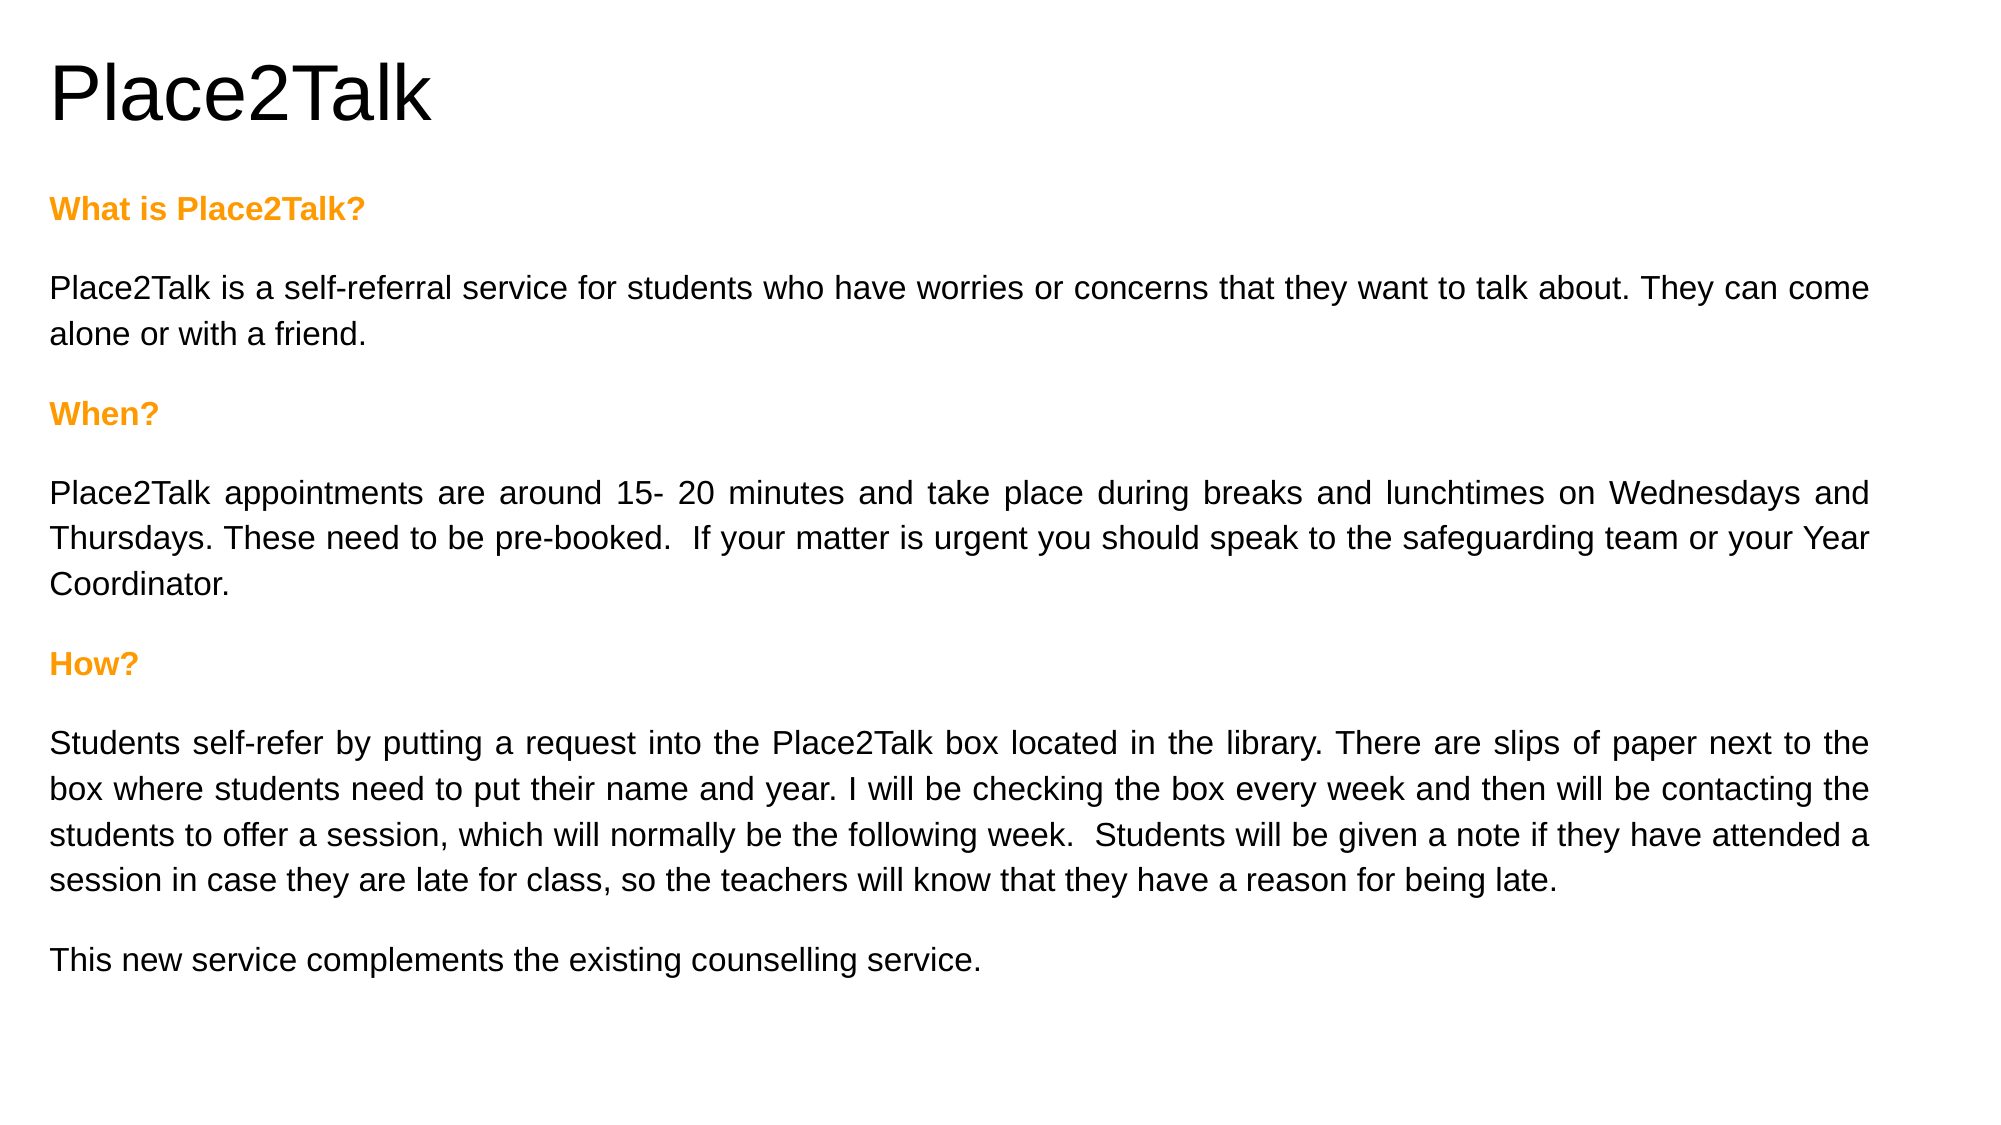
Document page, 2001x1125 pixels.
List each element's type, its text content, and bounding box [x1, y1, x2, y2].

title Place2Talk [29, 21, 1893, 147]
list What is Place2Talk? Place2Talk is a self-referral service for students who have worries or concerns that they want to talk about. They can come alone or with a friend. When? Place2Talk appointments are around 15- 20 minutes and take place during breaks and lunchtimes on Wednesdays and Thursdays. These need to be pre-booked. If your matter is urgent you should speak to the safeguarding team or your Year Coordinator. How? Students self-refer by putting a request into the Place2Talk box located in the library. There are slips of paper next to the box where students need to put their name and year. I will be checking the box every week and then will be contacting the students to offer a session, which will normally be the following week. Students will be given a note if they have attended a session in case they are late for class, so the teachers will know that they have a reason for being late. This new service complements the existing counselling service. [29, 161, 1893, 1090]
